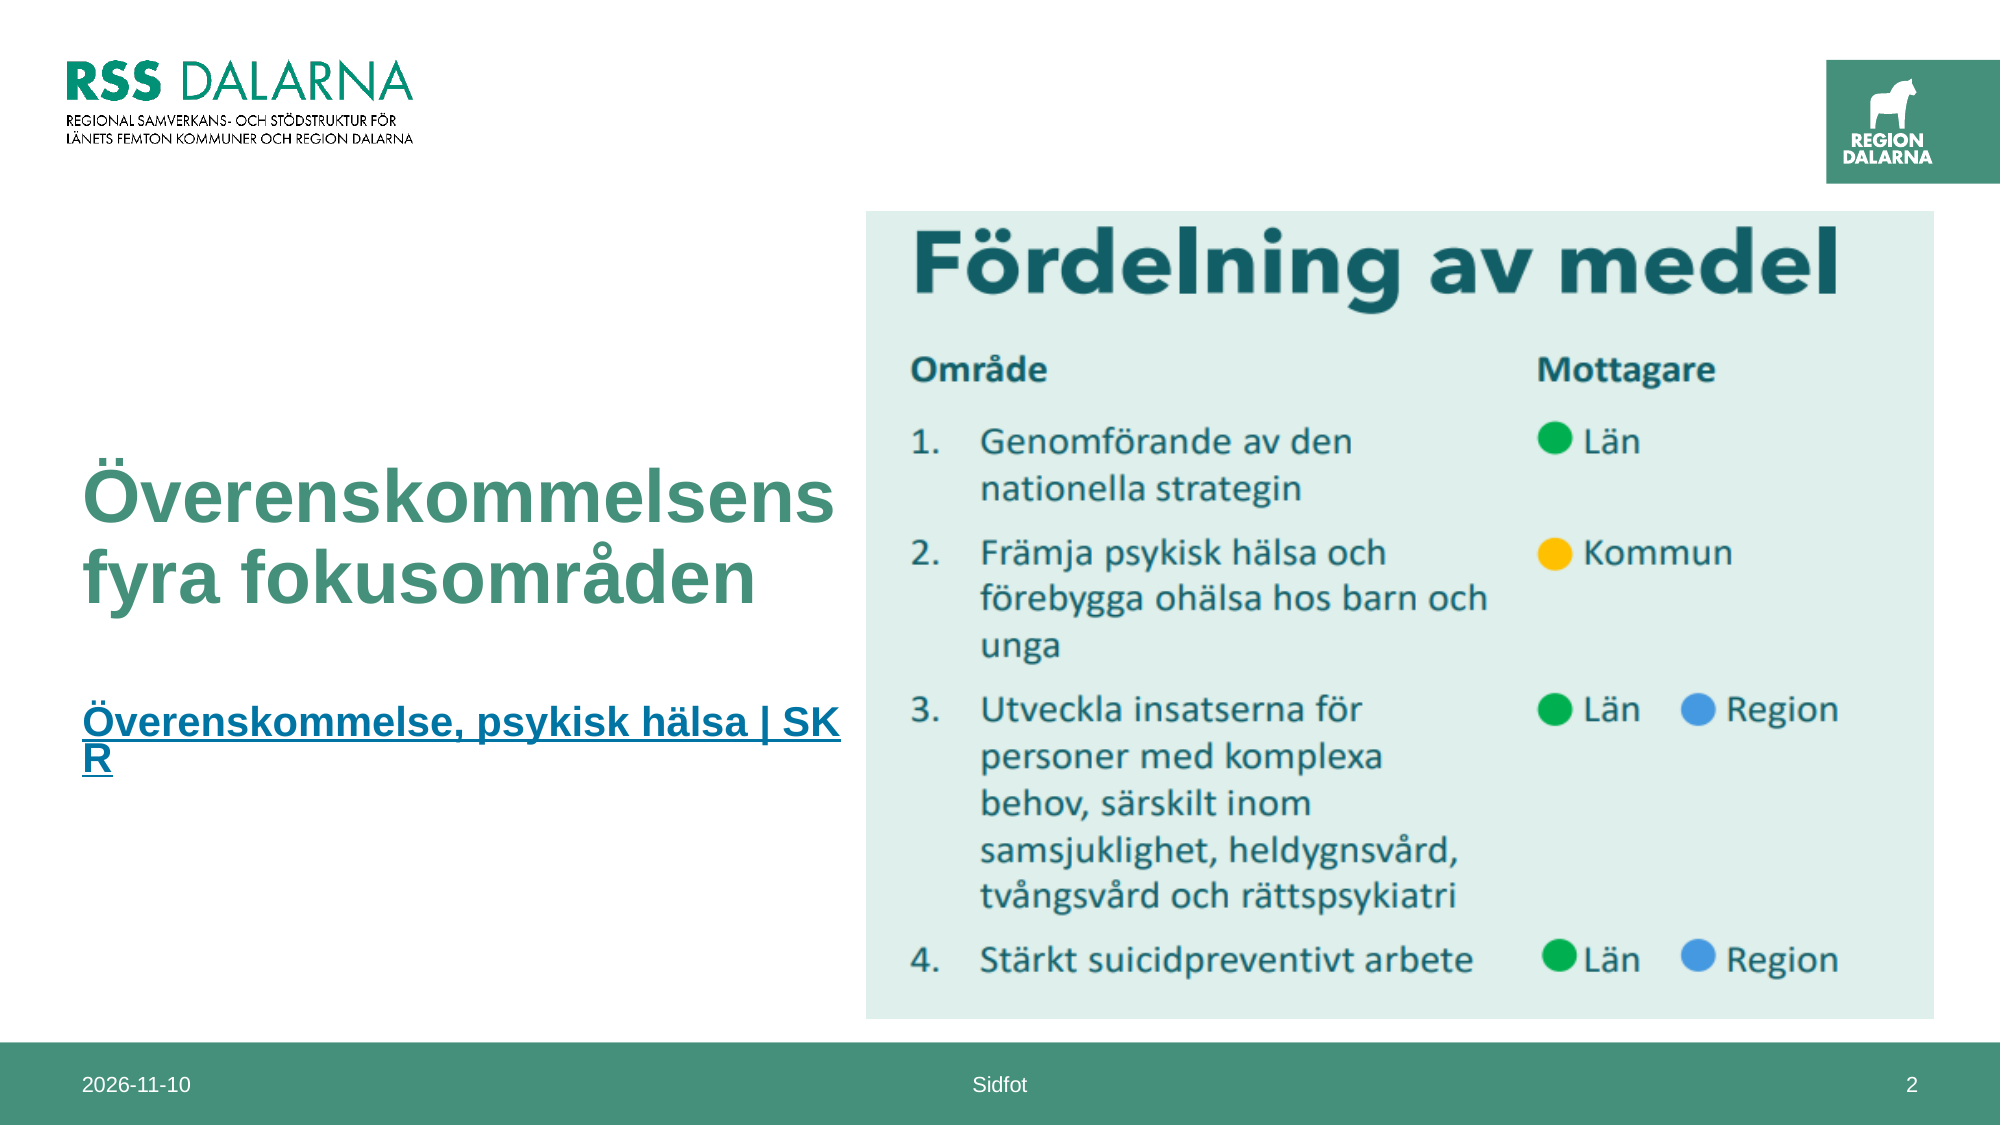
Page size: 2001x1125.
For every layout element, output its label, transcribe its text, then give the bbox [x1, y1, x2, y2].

slide_number 2 [1412, 1042, 1933, 1125]
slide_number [66, 1042, 588, 1125]
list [866, 211, 1934, 1019]
picture [67, 59, 413, 144]
footer Sidfot [662, 1042, 1338, 1125]
title Överenskommelsens fyra fokusområden Överenskommelse, psykisk hälsa | SKR [67, 343, 857, 861]
